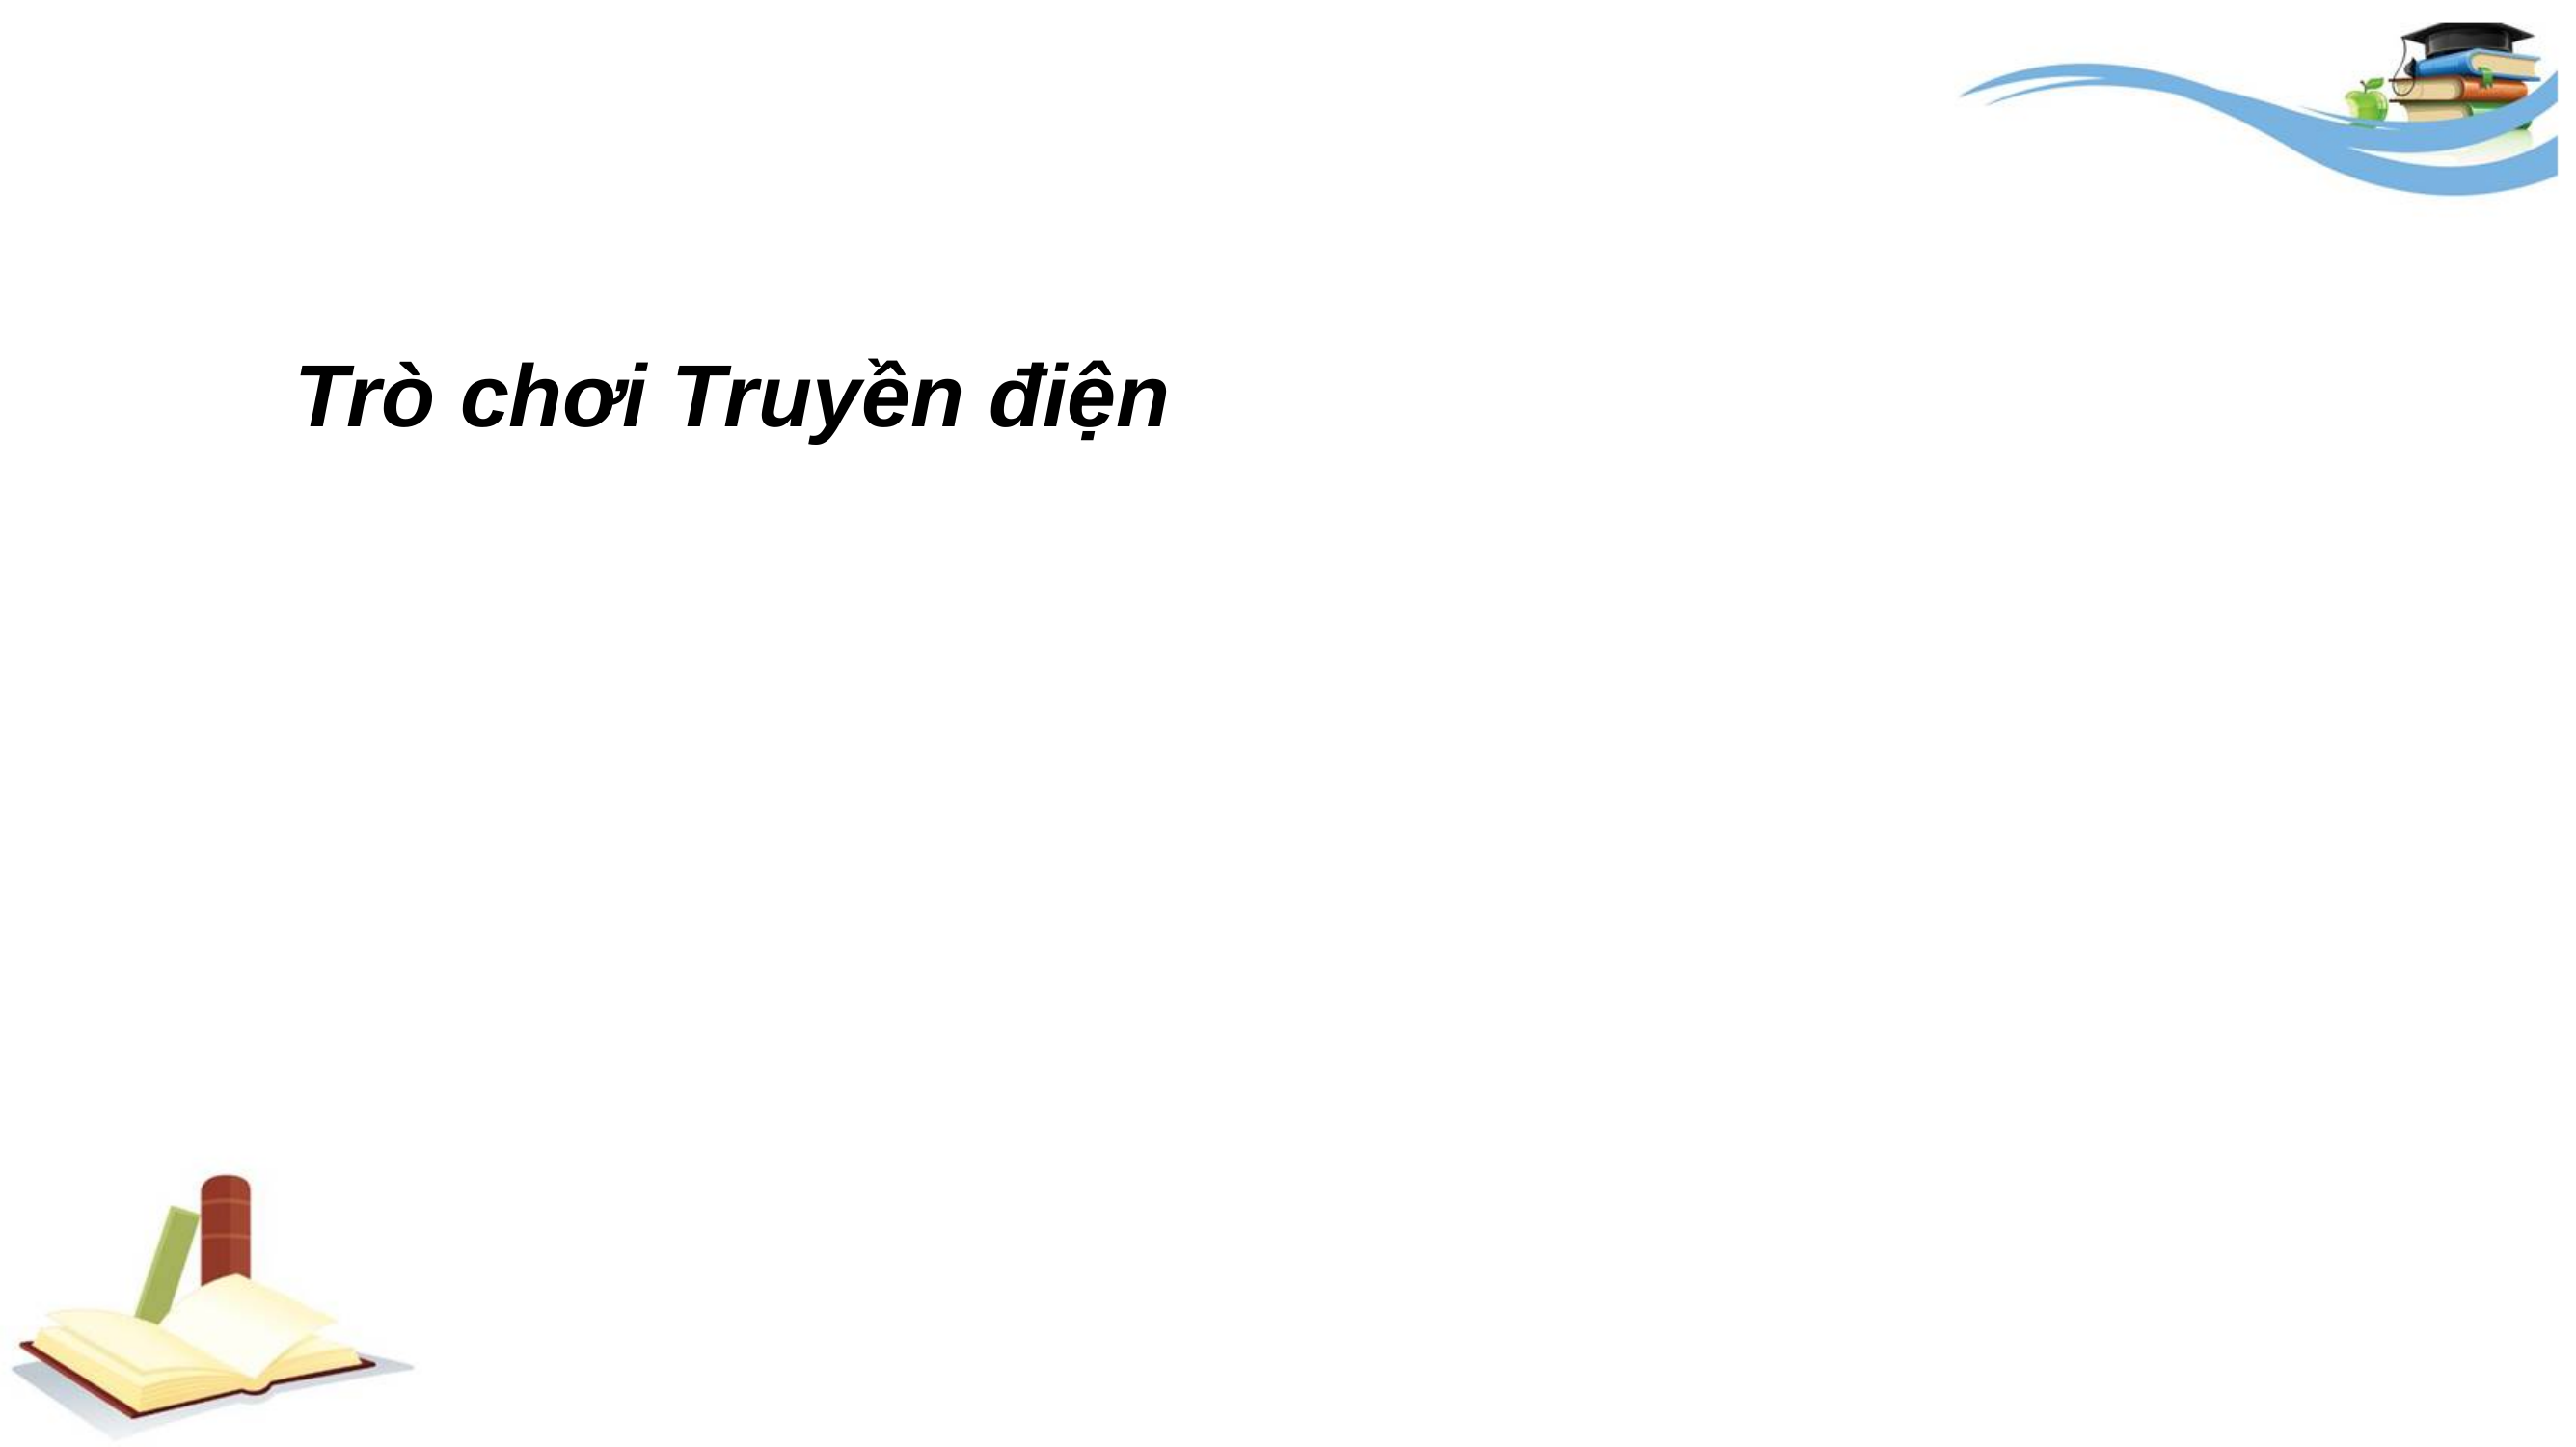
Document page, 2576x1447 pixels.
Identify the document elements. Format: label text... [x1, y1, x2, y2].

text_box Trò chơi Truyền điện [157, 331, 2463, 452]
picture [0, 0, 2576, 1447]
